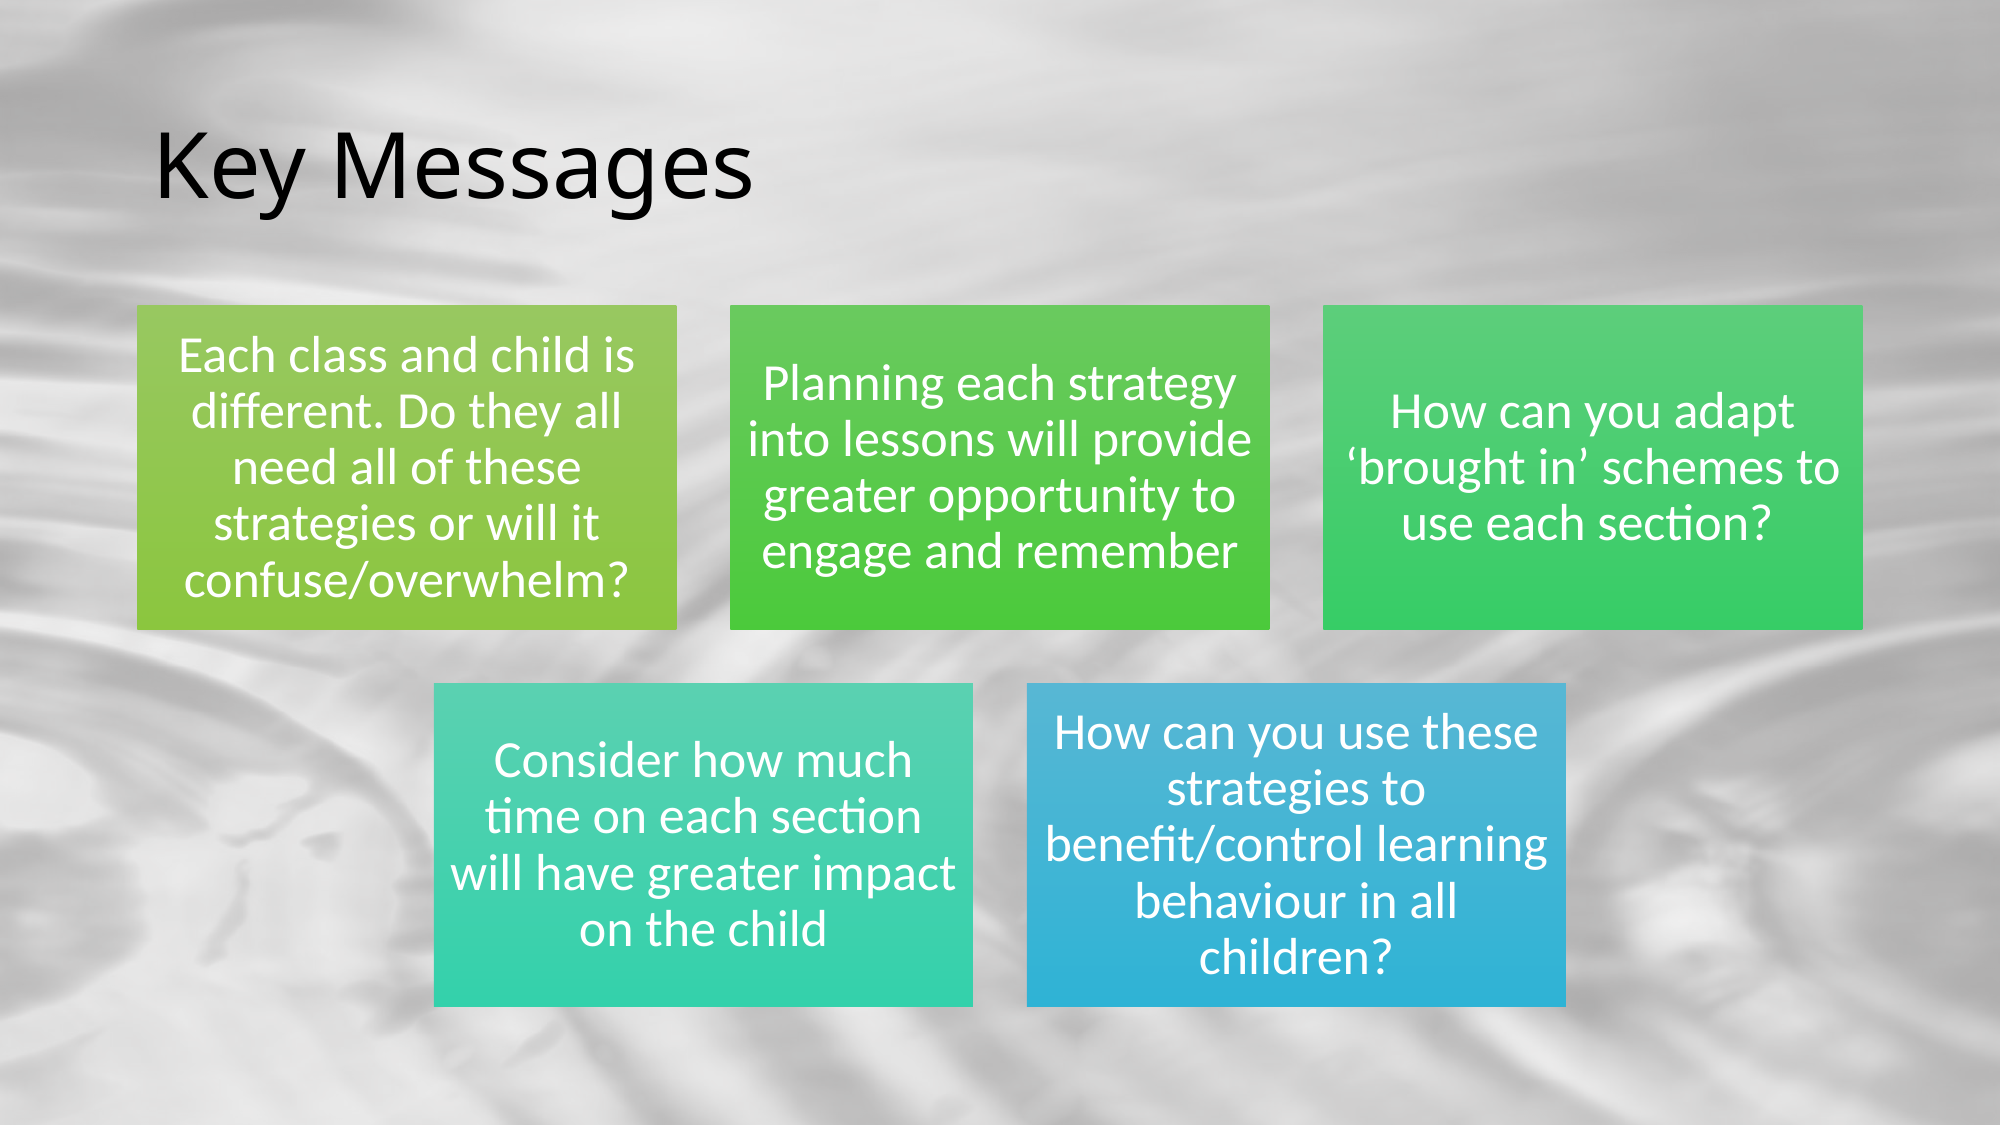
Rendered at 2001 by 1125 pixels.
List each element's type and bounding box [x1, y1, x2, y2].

picture [0, 0, 2000, 1125]
list [137, 299, 1863, 1014]
